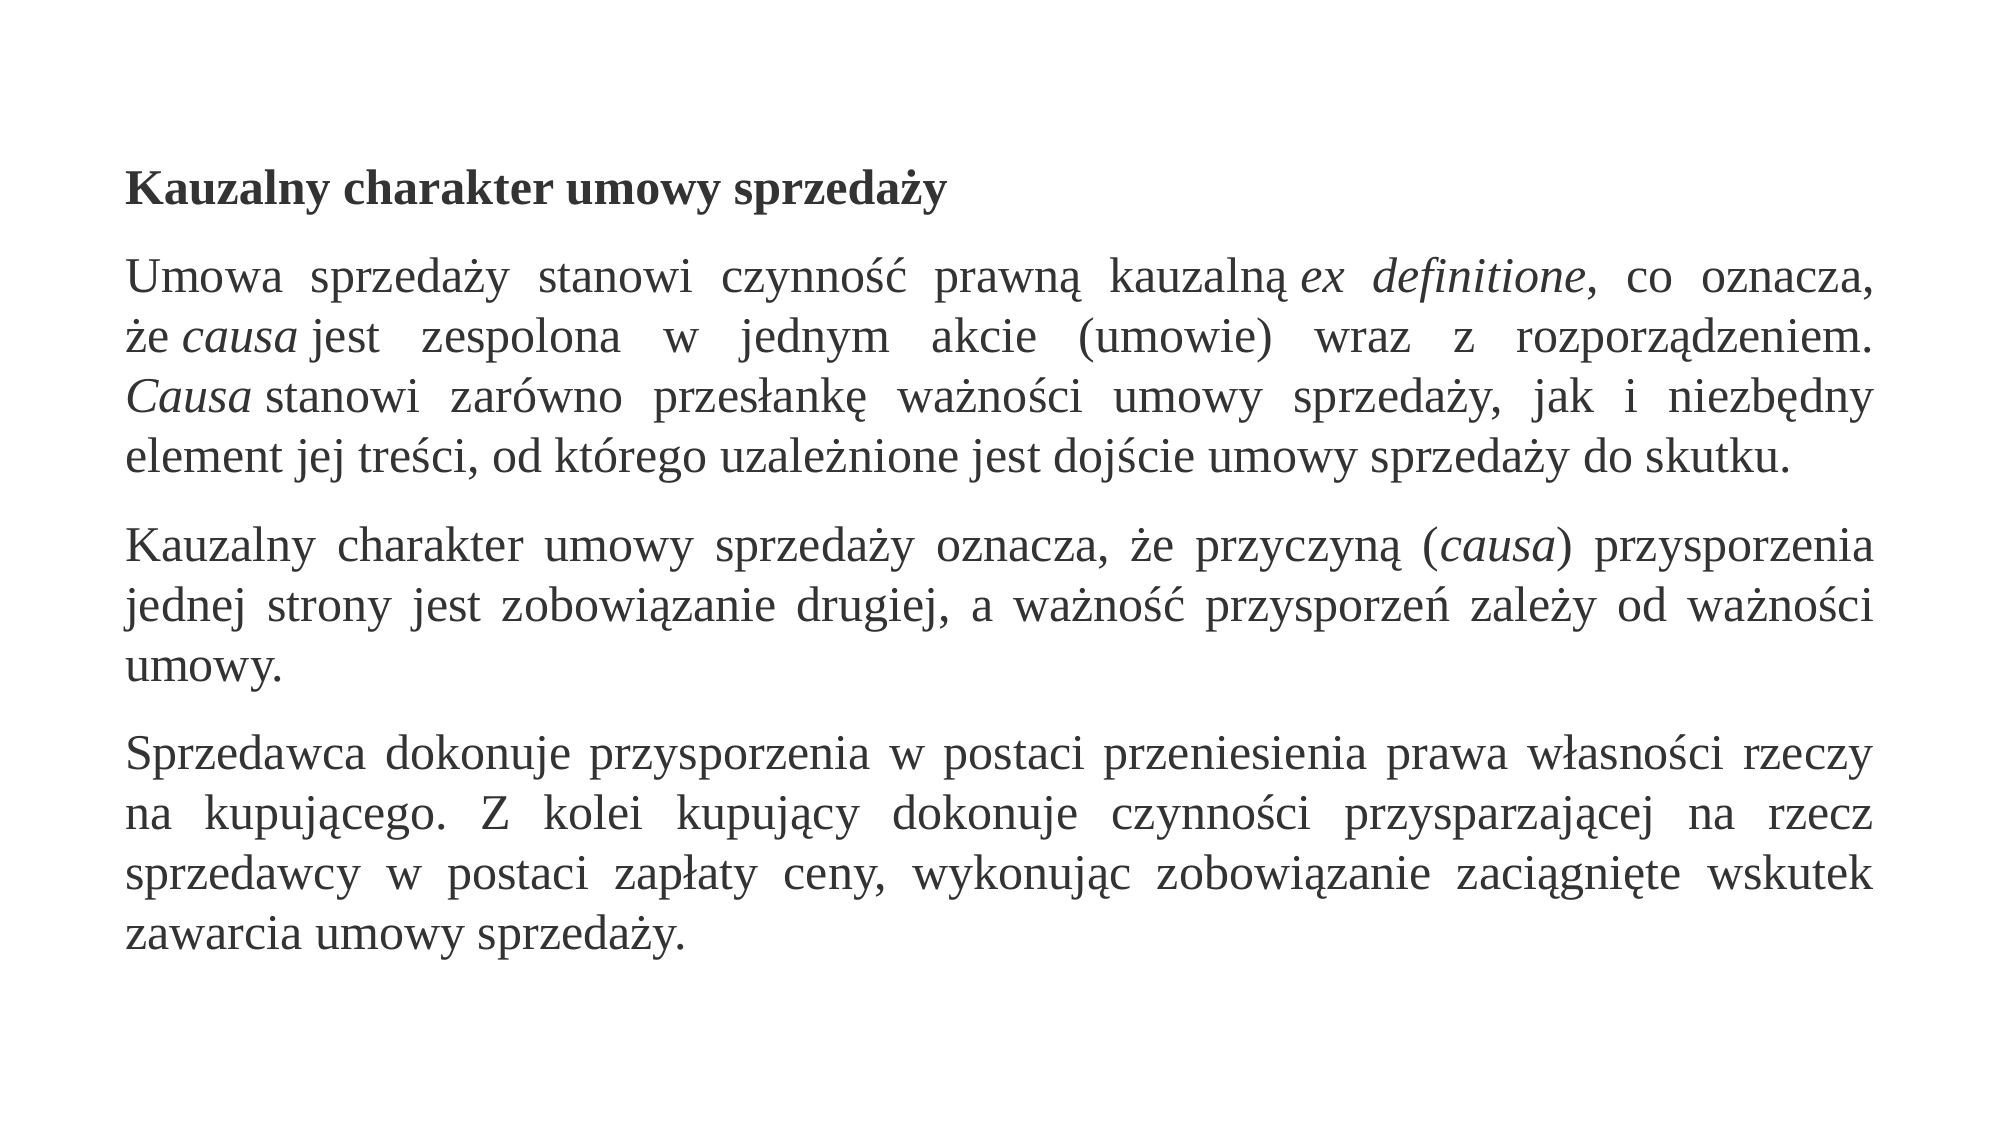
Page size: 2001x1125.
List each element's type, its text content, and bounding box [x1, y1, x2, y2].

text_box Kauzalny charakter umowy sprzedaży Umowa sprzedaży stanowi czynność prawną kauzalną ex definitione, co oznacza, że causa jest zespolona w jednym akcie (umowie) wraz z rozporządzeniem. Causa stanowi zarówno przesłankę ważności umowy sprzedaży, jak i niezbędny element jej treści, od którego uzależnione jest dojście umowy sprzedaży do skutku. Kauzalny charakter umowy sprzedaży oznacza, że przyczyną (causa) przysporzenia jednej strony jest zobowiązanie drugiej, a ważność przysporzeń zależy od ważności umowy. Sprzedawca dokonuje przysporzenia w postaci przeniesienia prawa własności rzeczy na kupującego. Z kolei kupujący dokonuje czynności przysparzającej na rzecz sprzedawcy w postaci zapłaty ceny, wykonując zobowiązanie zaciągnięte wskutek zawarcia umowy sprzedaży. [110, 147, 1890, 967]
